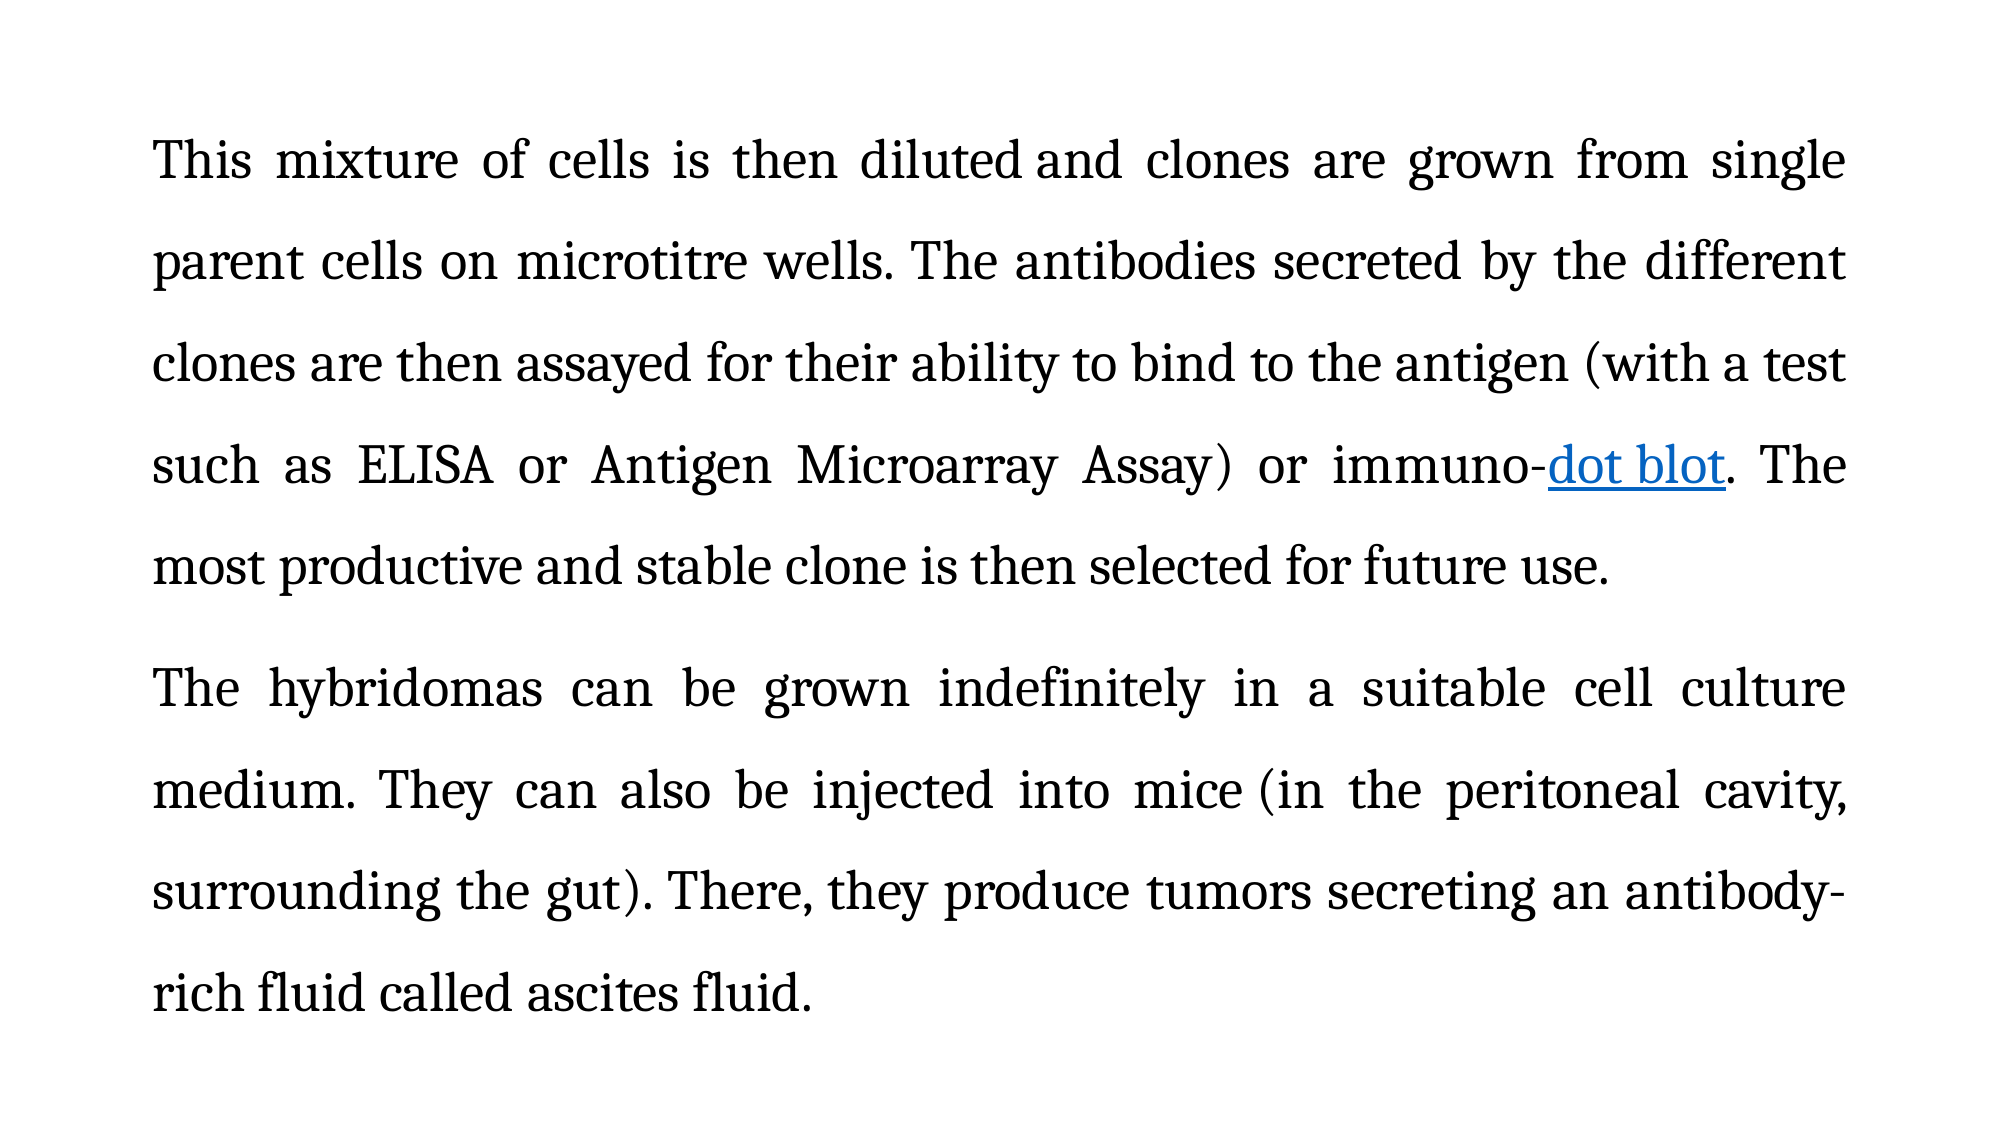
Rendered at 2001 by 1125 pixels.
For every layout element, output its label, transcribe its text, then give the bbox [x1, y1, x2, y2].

list This mixture of cells is then diluted and clones are grown from single parent cells on microtitre wells. The antibodies secreted by the different clones are then assayed for their ability to bind to the antigen (with a test such as ELISA or Antigen Microarray Assay) or immuno-dot blot. The most productive and stable clone is then selected for future use. The hybridomas can be grown indefinitely in a suitable cell culture medium. They can also be injected into mice (in the peritoneal cavity, surrounding the gut). There, they produce tumors secreting an antibody-rich fluid called ascites fluid. [137, 80, 1863, 1046]
